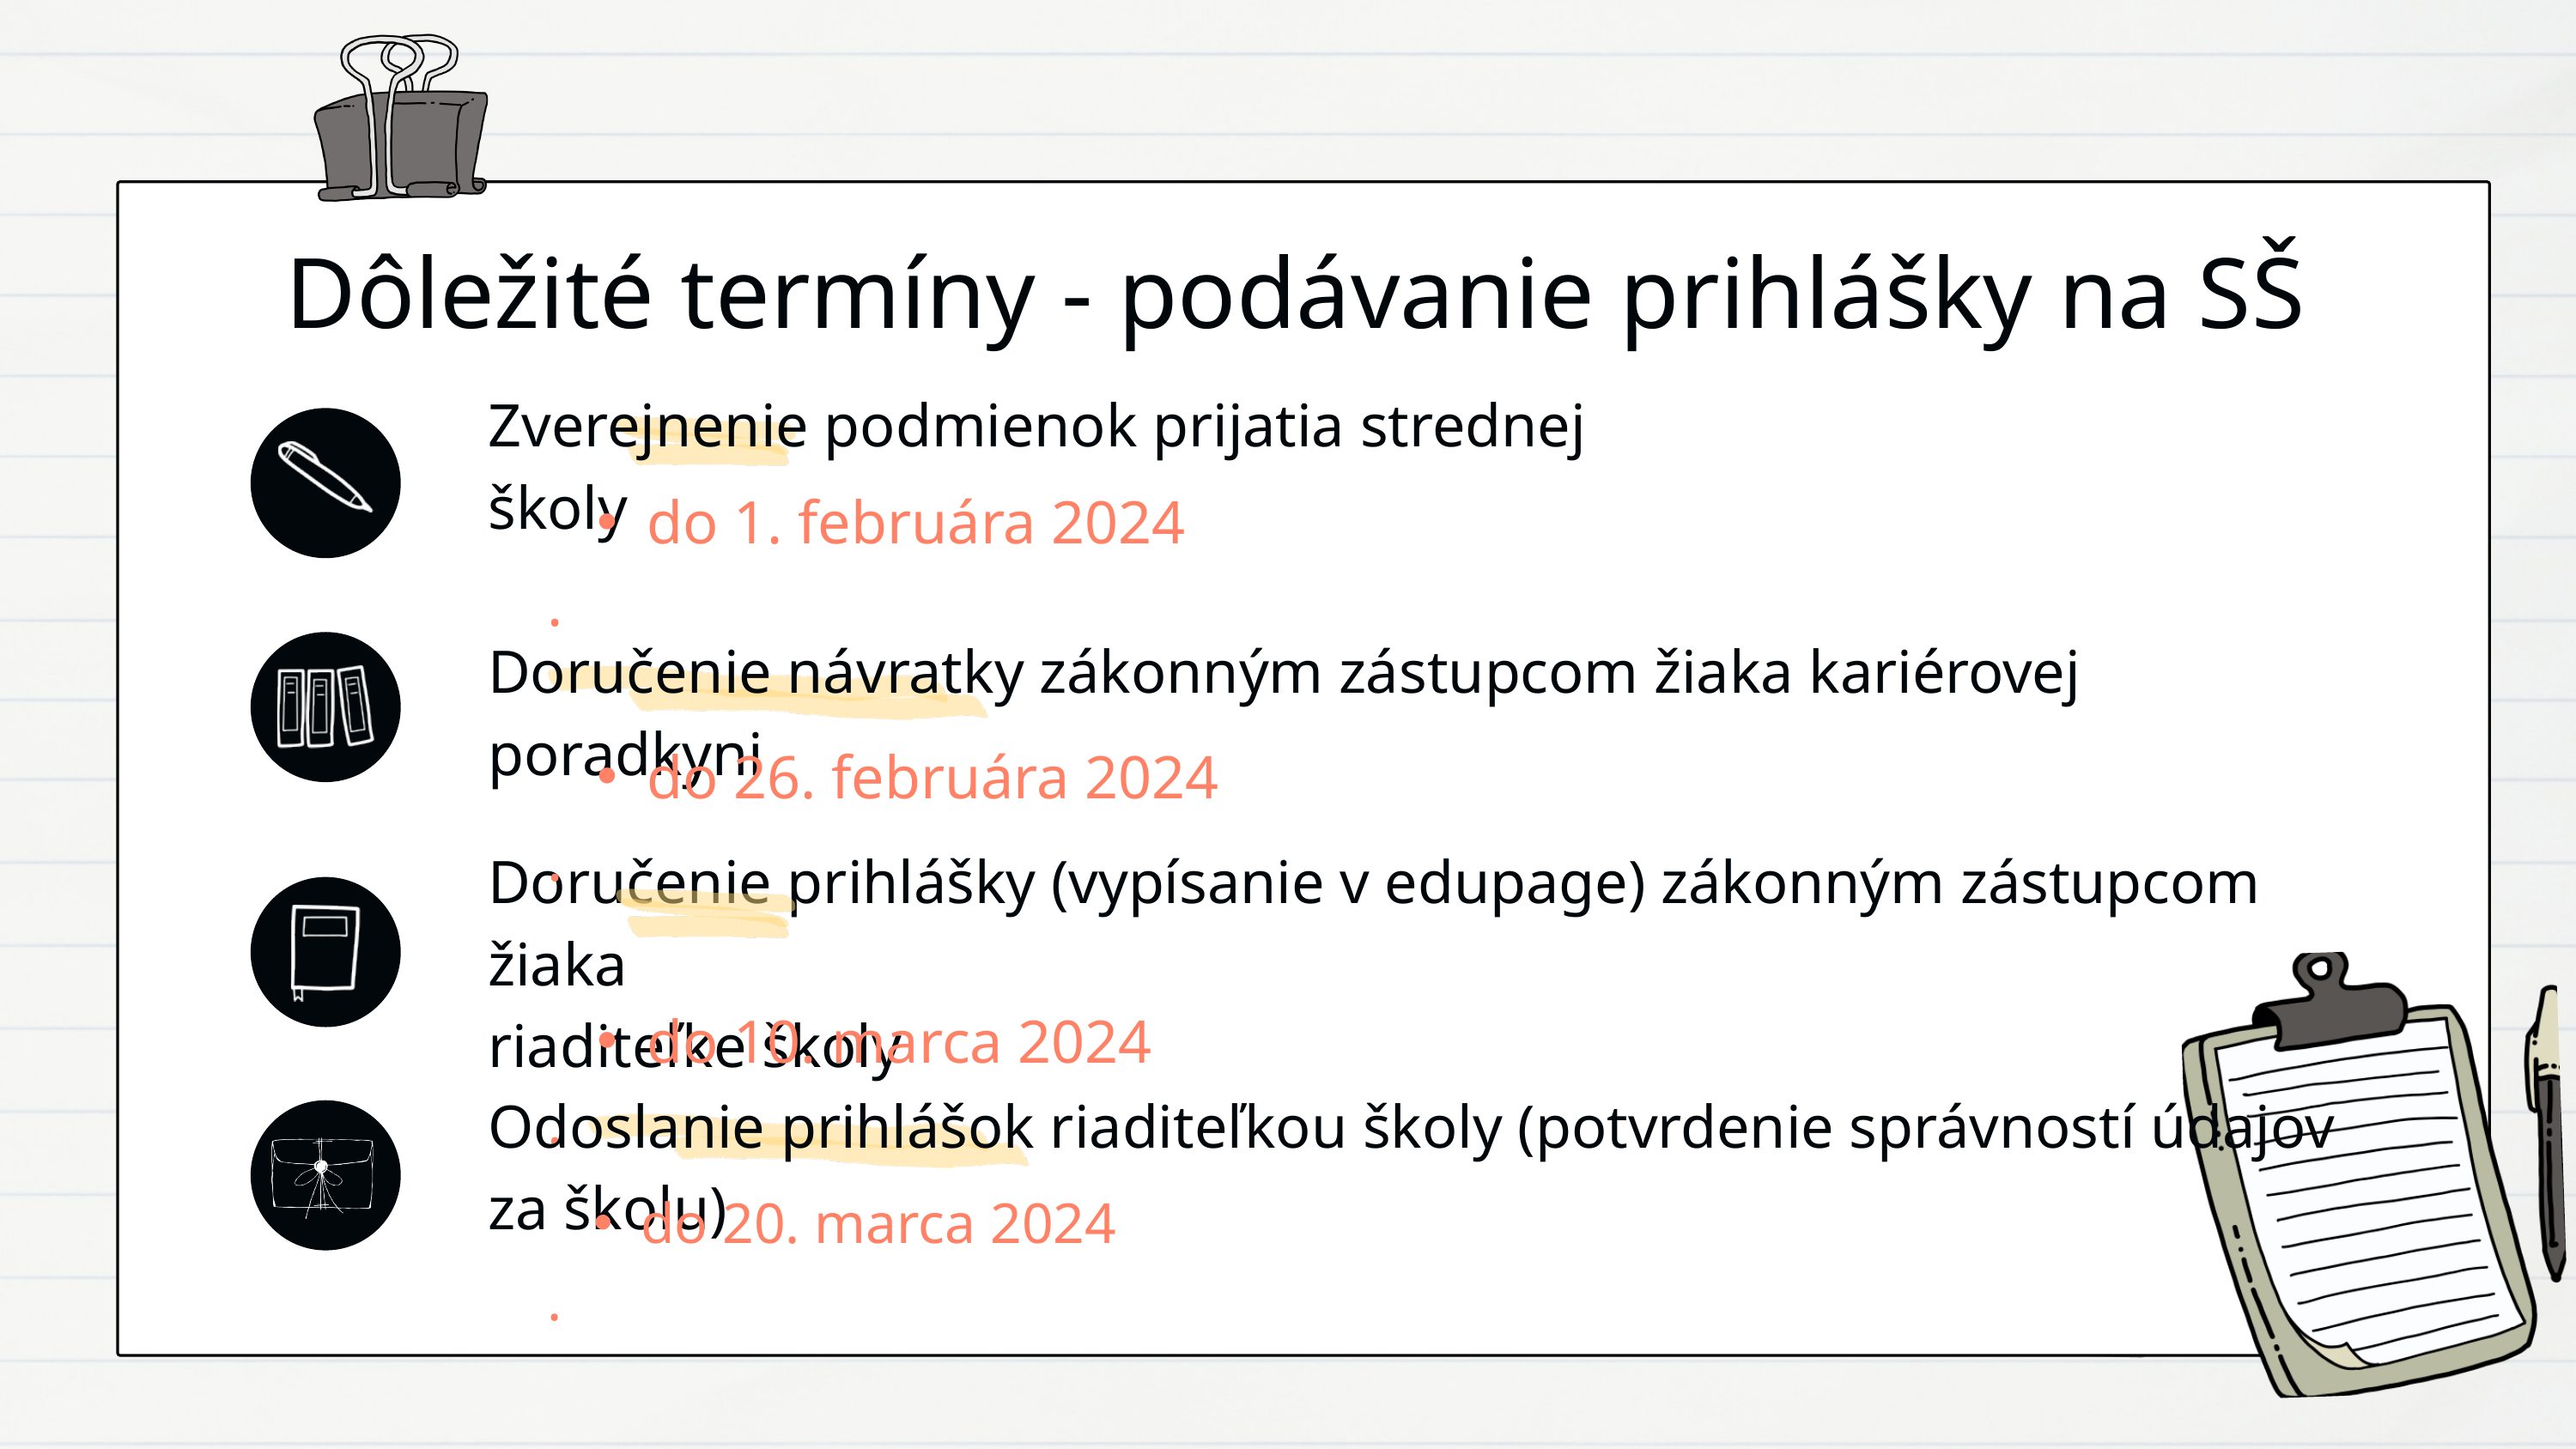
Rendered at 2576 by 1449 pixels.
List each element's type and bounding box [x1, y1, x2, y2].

text_box [250, 876, 401, 1028]
text_box [250, 631, 401, 783]
text_box [0, 0, 2576, 1449]
text_box [250, 408, 401, 559]
text_box [117, 181, 2490, 1356]
text_box [2192, 944, 2571, 1401]
text_box [250, 1100, 401, 1251]
text_box [313, 33, 489, 179]
